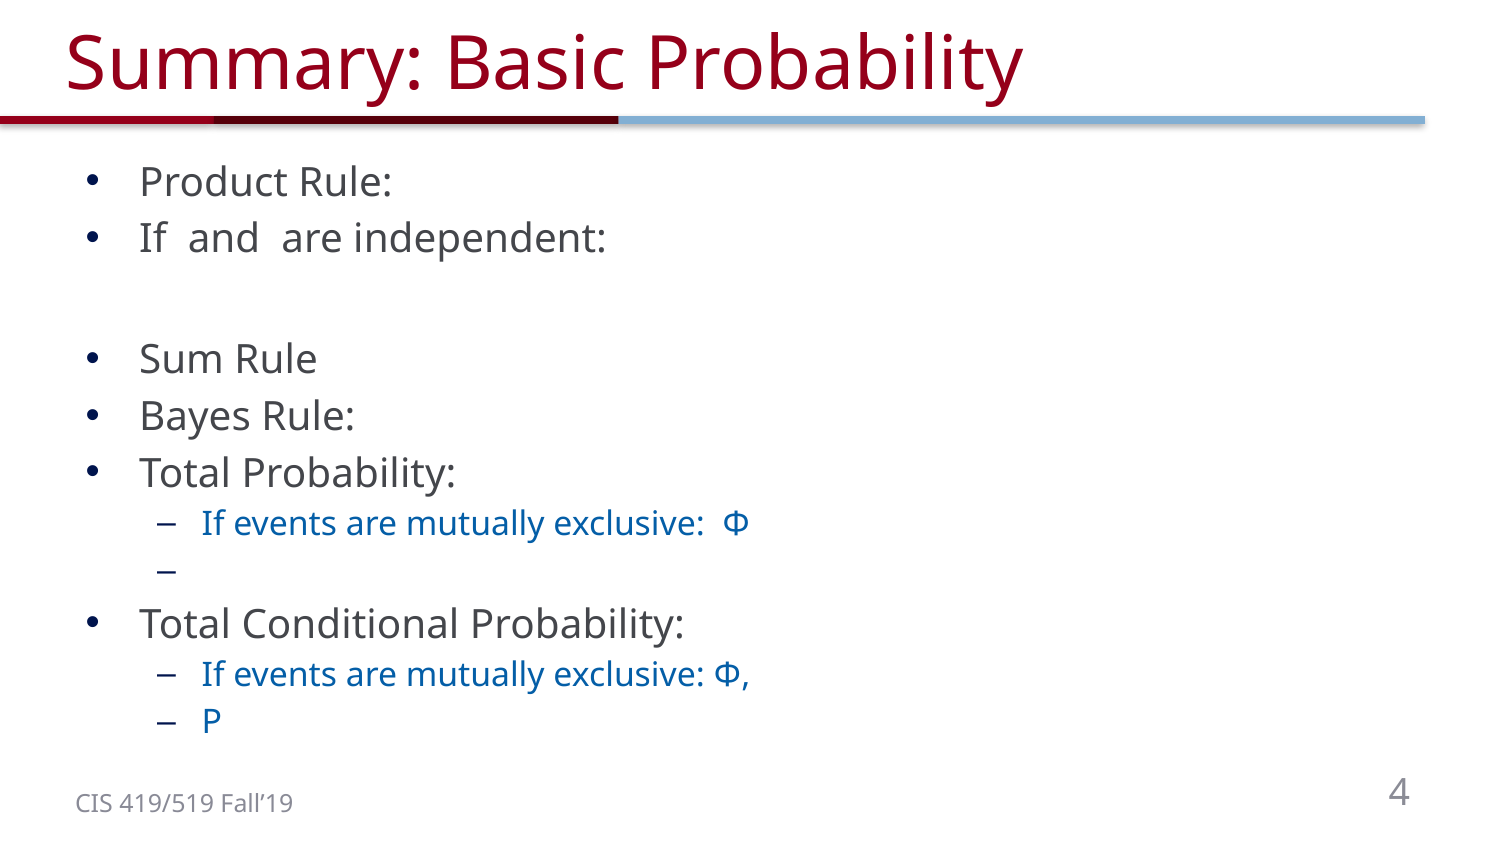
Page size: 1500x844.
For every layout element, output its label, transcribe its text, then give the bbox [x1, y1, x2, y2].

title Summary: Basic Probability [50, 2, 1401, 117]
slide_number 4 [1074, 770, 1425, 816]
